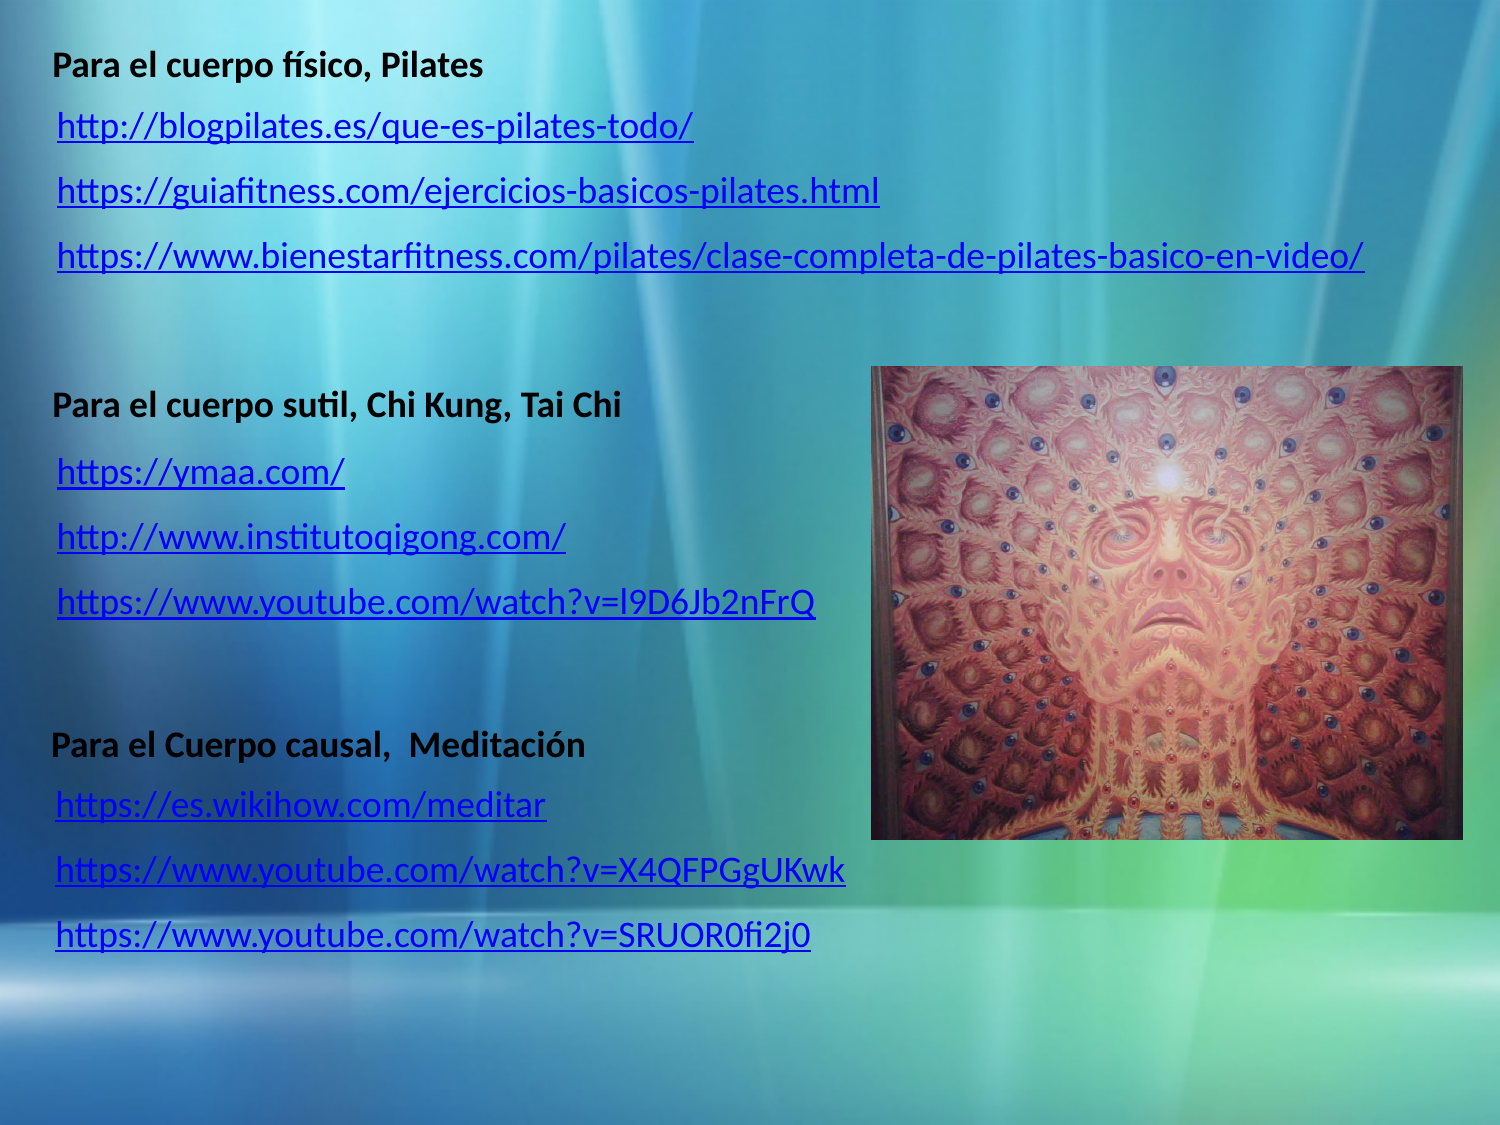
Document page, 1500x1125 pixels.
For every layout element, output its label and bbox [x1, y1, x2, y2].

text_box [37, 372, 866, 678]
text_box [37, 32, 1463, 286]
text_box [36, 711, 1462, 1011]
picture [0, 0, 1500, 1125]
